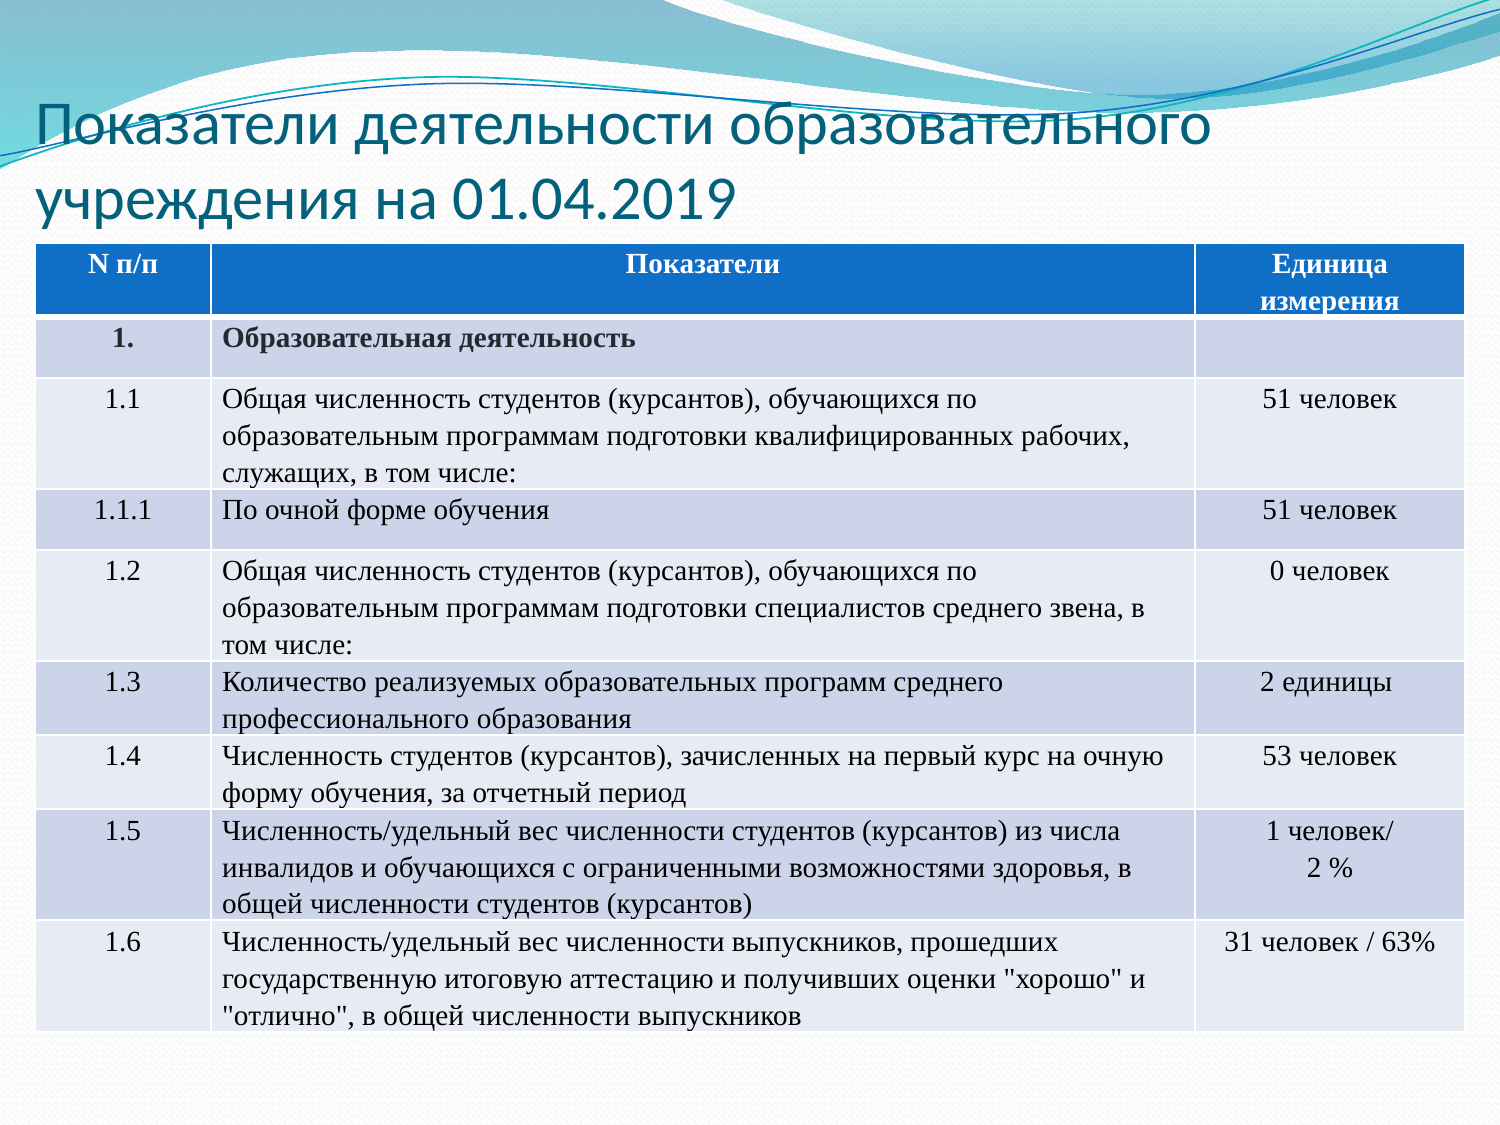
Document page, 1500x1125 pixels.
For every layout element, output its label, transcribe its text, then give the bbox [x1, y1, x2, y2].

table_cell [1196, 320, 1464, 377]
table_cell 0 человек [1196, 551, 1464, 660]
table_header N п/п [36, 244, 210, 314]
table_cell 1.3 [36, 662, 210, 734]
table_cell 53 человек [1196, 736, 1464, 808]
table_cell 2 единицы [1196, 662, 1464, 734]
table_cell 1.2 [36, 551, 210, 660]
table_cell 1.6 [36, 921, 210, 1031]
table_cell 1.4 [36, 736, 210, 808]
table_cell 31 человек / 63% [1196, 921, 1464, 1031]
table_cell Общая численность студентов (курсантов), обучающихся по образовательным программам подготовки специалистов среднего звена, в том числе: [212, 551, 1194, 660]
table_cell 1 человек/ 2 % [1196, 810, 1464, 919]
table_cell Численность/удельный вес численности выпускников, прошедших государственную итоговую аттестацию и получивших оценки "хорошо" и "отлично", в общей численности выпускников [212, 921, 1194, 1031]
table_cell По очной форме обучения [212, 490, 1194, 549]
title Показатели деятельности образовательного учреждения на 01.04.2019 [35, 45, 1477, 233]
table_cell Образовательная деятельность [212, 320, 1194, 377]
table_cell Количество реализуемых образовательных программ среднего профессионального образования [212, 662, 1194, 734]
table_header Единица измерения [1196, 244, 1464, 314]
table_cell 1. [36, 320, 210, 377]
table_cell 1.1.1 [36, 490, 210, 549]
table_cell Численность/удельный вес численности студентов (курсантов) из числа инвалидов и обучающихся с ограниченными возможностями здоровья, в общей численности студентов (курсантов) [212, 810, 1194, 919]
table_cell 51 человек [1196, 379, 1464, 488]
table_cell Общая численность студентов (курсантов), обучающихся по образовательным программам подготовки квалифицированных рабочих, служащих, в том числе: [212, 379, 1194, 488]
table_cell 51 человек [1196, 490, 1464, 549]
table_header Показатели [212, 244, 1194, 314]
table_cell 1.5 [36, 810, 210, 919]
table_cell Численность студентов (курсантов), зачисленных на первый курс на очную форму обучения, за отчетный период [212, 736, 1194, 808]
table_cell 1.1 [36, 379, 210, 488]
